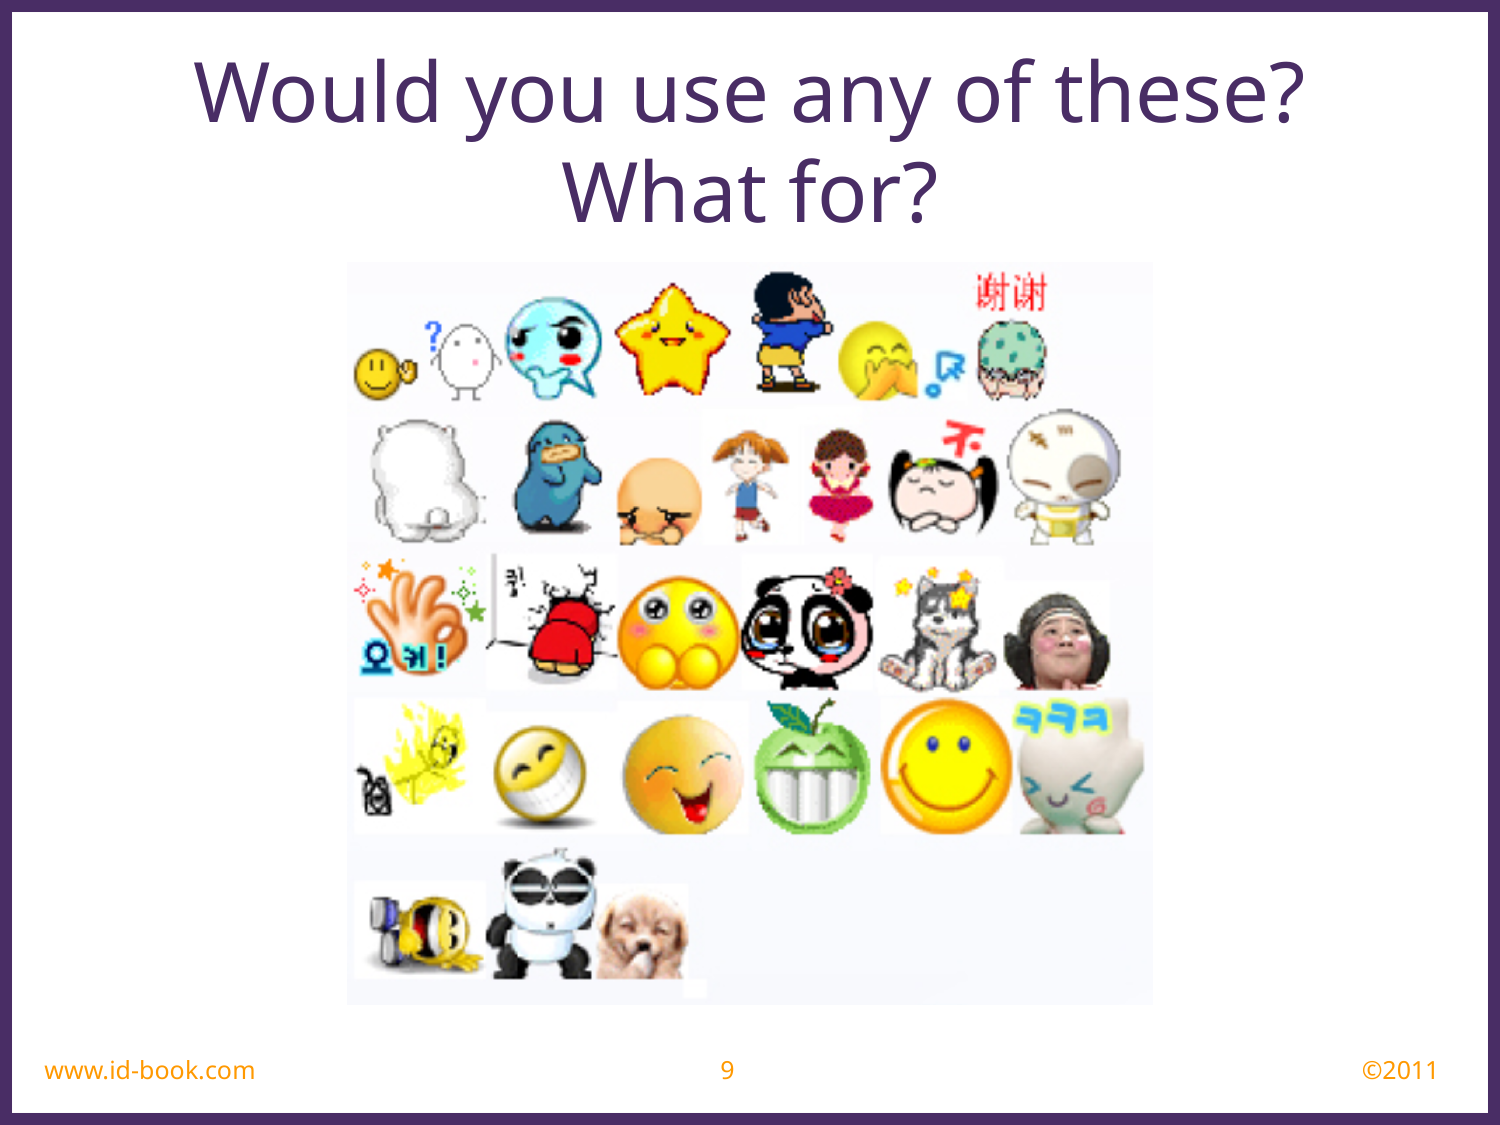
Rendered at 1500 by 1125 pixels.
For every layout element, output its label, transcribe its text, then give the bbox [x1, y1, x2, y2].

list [346, 262, 1154, 1006]
footer 9 [489, 1046, 966, 1125]
slide_number www.id-book.com [29, 1046, 380, 1125]
title Would you use any of these? What for? [75, 45, 1425, 233]
picture [0, 0, 1500, 1125]
